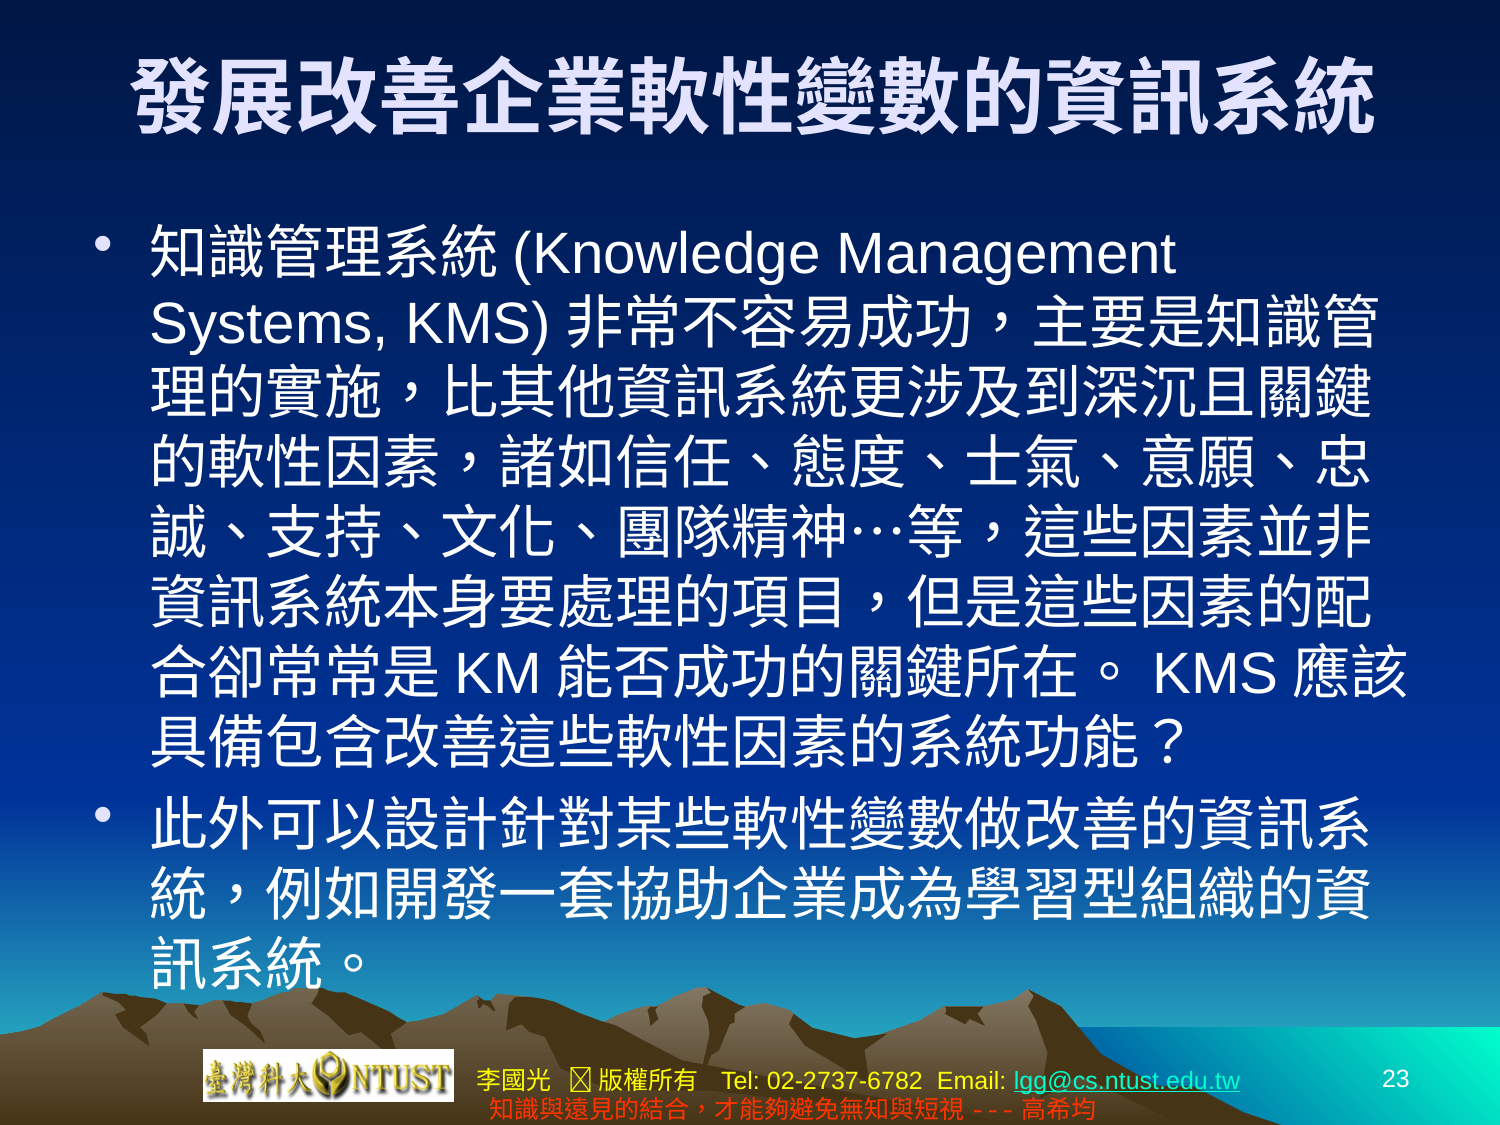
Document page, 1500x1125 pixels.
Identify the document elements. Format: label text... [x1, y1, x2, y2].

slide_number 23 [1074, 1024, 1426, 1101]
list 知識管理系統(Knowledge Management Systems, KMS)非常不容易成功，主要是知識管理的實施，比其他資訊系統更涉及到深沉且關鍵的軟性因素，諸如信任、態度、士氣、意願、忠誠、支持、文化、團隊精神…等，這些因素並非資訊系統本身要處理的項目，但是這些因素的配合卻常常是KM能否成功的關鍵所在。KMS應該具備包含改善這些軟性因素的系統功能？ 此外可以設計針對某些軟性變數做改善的資訊系統，例如開發一套協助企業成為學習型組織的資訊系統。 [77, 207, 1429, 1026]
title 發展改善企業軟性變數的資訊系統 [77, 0, 1429, 188]
picture [203, 1049, 454, 1102]
